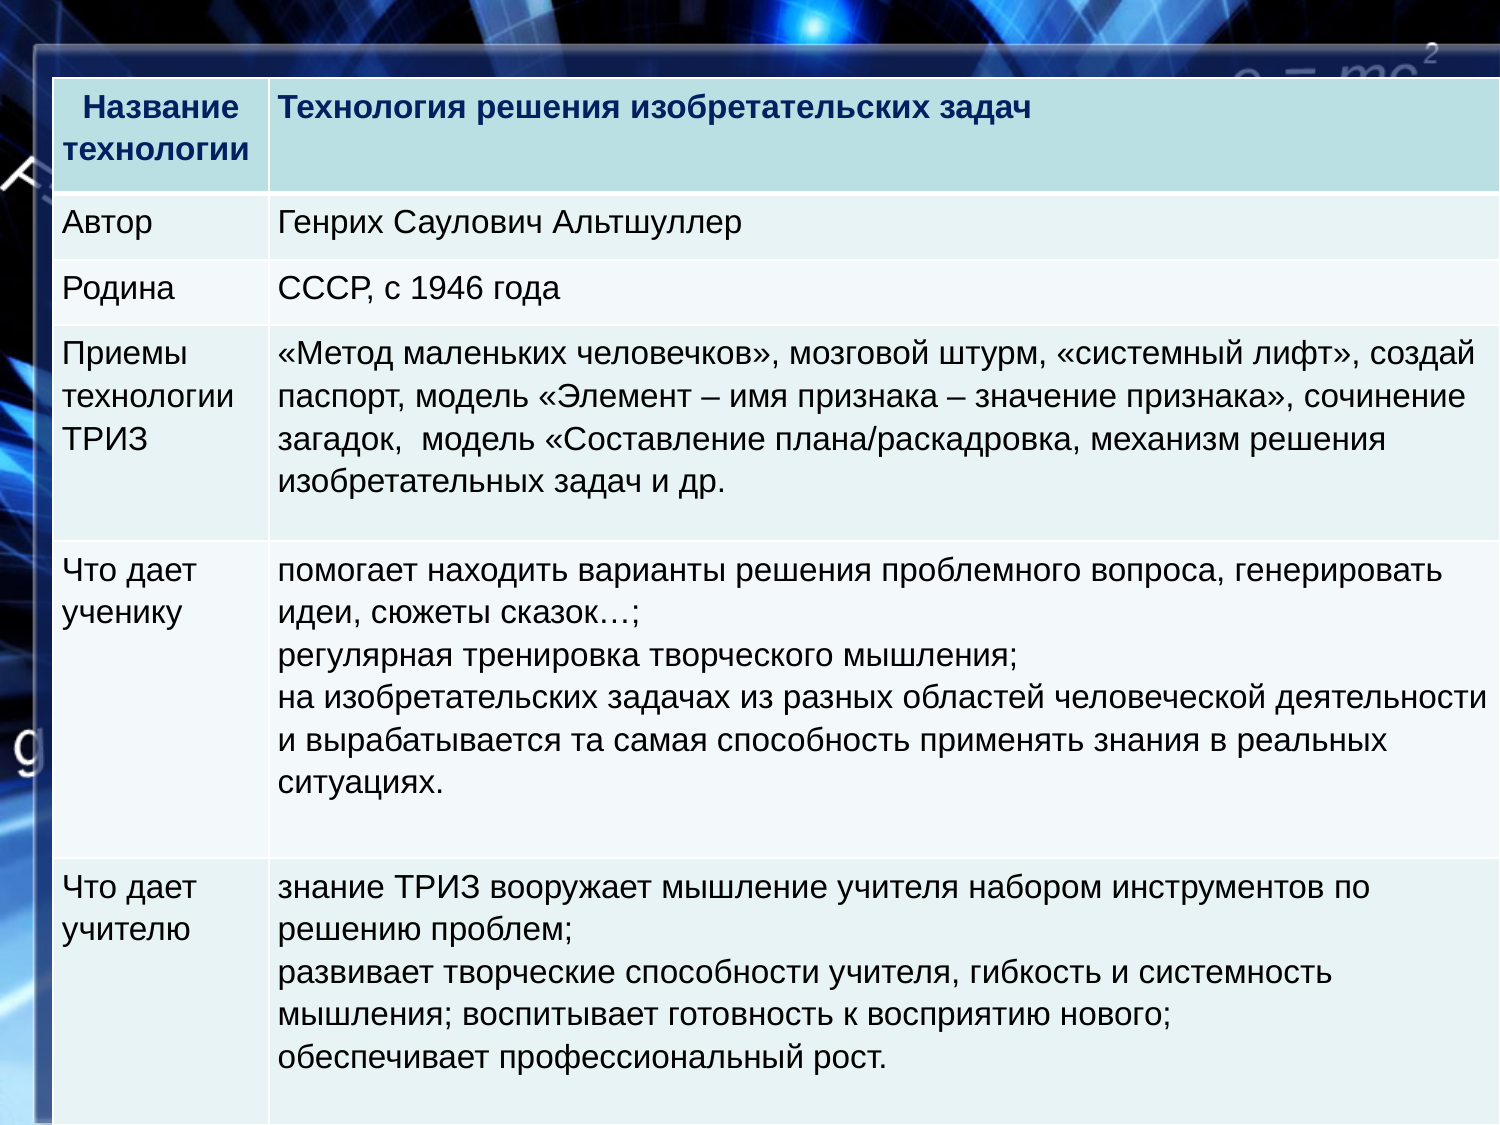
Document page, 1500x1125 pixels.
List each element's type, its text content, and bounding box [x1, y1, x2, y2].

table_cell СССР, с 1946 года [270, 261, 1499, 324]
text_box [0, 0, 1500, 75]
table_cell Приемы технологии ТРИЗ [54, 326, 268, 540]
table_header Название технологии [54, 79, 268, 191]
table_cell Что дает учителю [54, 859, 268, 1124]
table_cell Генрих Саулович Альтшуллер [270, 196, 1499, 259]
table_cell помогает находить варианты решения проблемного вопроса, генерировать идеи, сюжеты сказок…; регулярная тренировка творческого мышления; на изобретательских задачах из разных областей человеческой деятельности и вырабатывается та самая способность применять знания в реальных ситуациях. [270, 542, 1499, 857]
table_cell Автор [54, 196, 268, 259]
table_header Технология решения изобретательских задач [270, 79, 1499, 191]
picture [0, 75, 1500, 1125]
table_cell «Метод маленьких человечков», мозговой штурм, «системный лифт», создай паспорт, модель «Элемент – имя признака – значение признака», сочинение загадок, модель «Составление плана/раскадровка, механизм решения изобретательных задач и др. [270, 326, 1499, 540]
table_cell Что дает ученику [54, 542, 268, 857]
table_cell Родина [54, 261, 268, 324]
table_cell знание ТРИЗ вооружает мышление учителя набором инструментов по решению проблем; развивает творческие способности учителя, гибкость и системность мышления; воспитывает готовность к восприятию нового; обеспечивает профессиональный рост. [270, 859, 1499, 1124]
